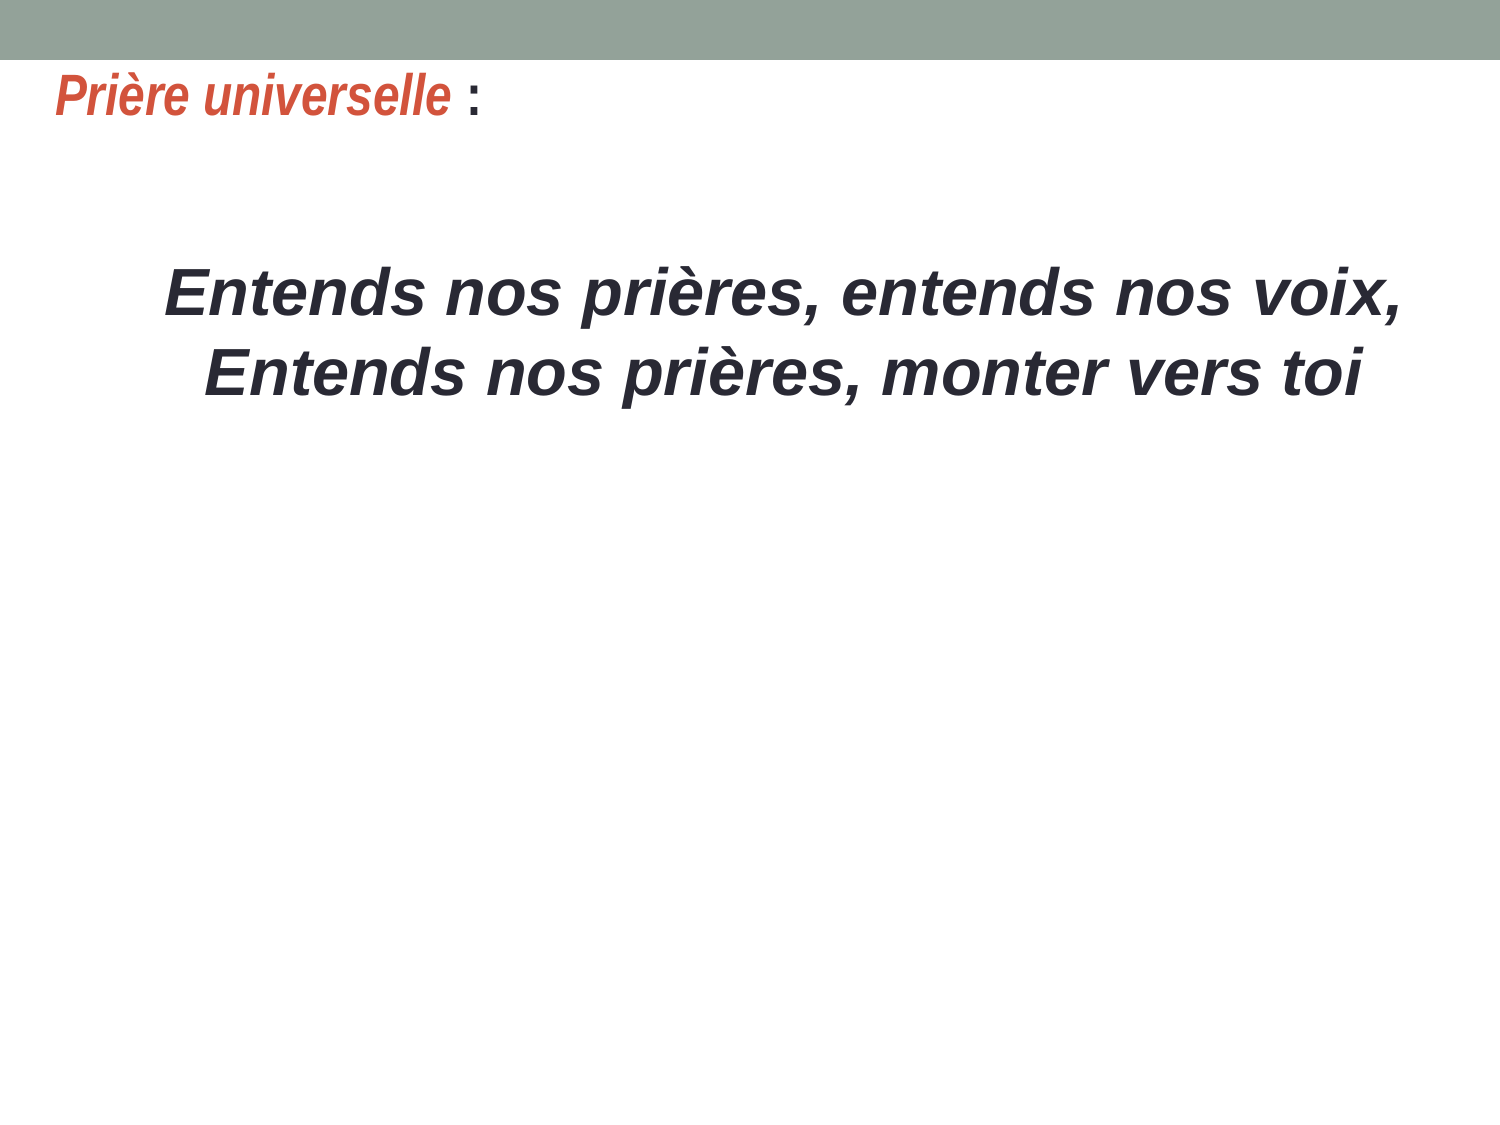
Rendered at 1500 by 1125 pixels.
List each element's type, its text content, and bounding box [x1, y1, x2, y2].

text_box Prière universelle : [40, 49, 1489, 335]
text_box Entends nos prières, entends nos voix, Entends nos prières, monter vers toi [109, 241, 1460, 758]
